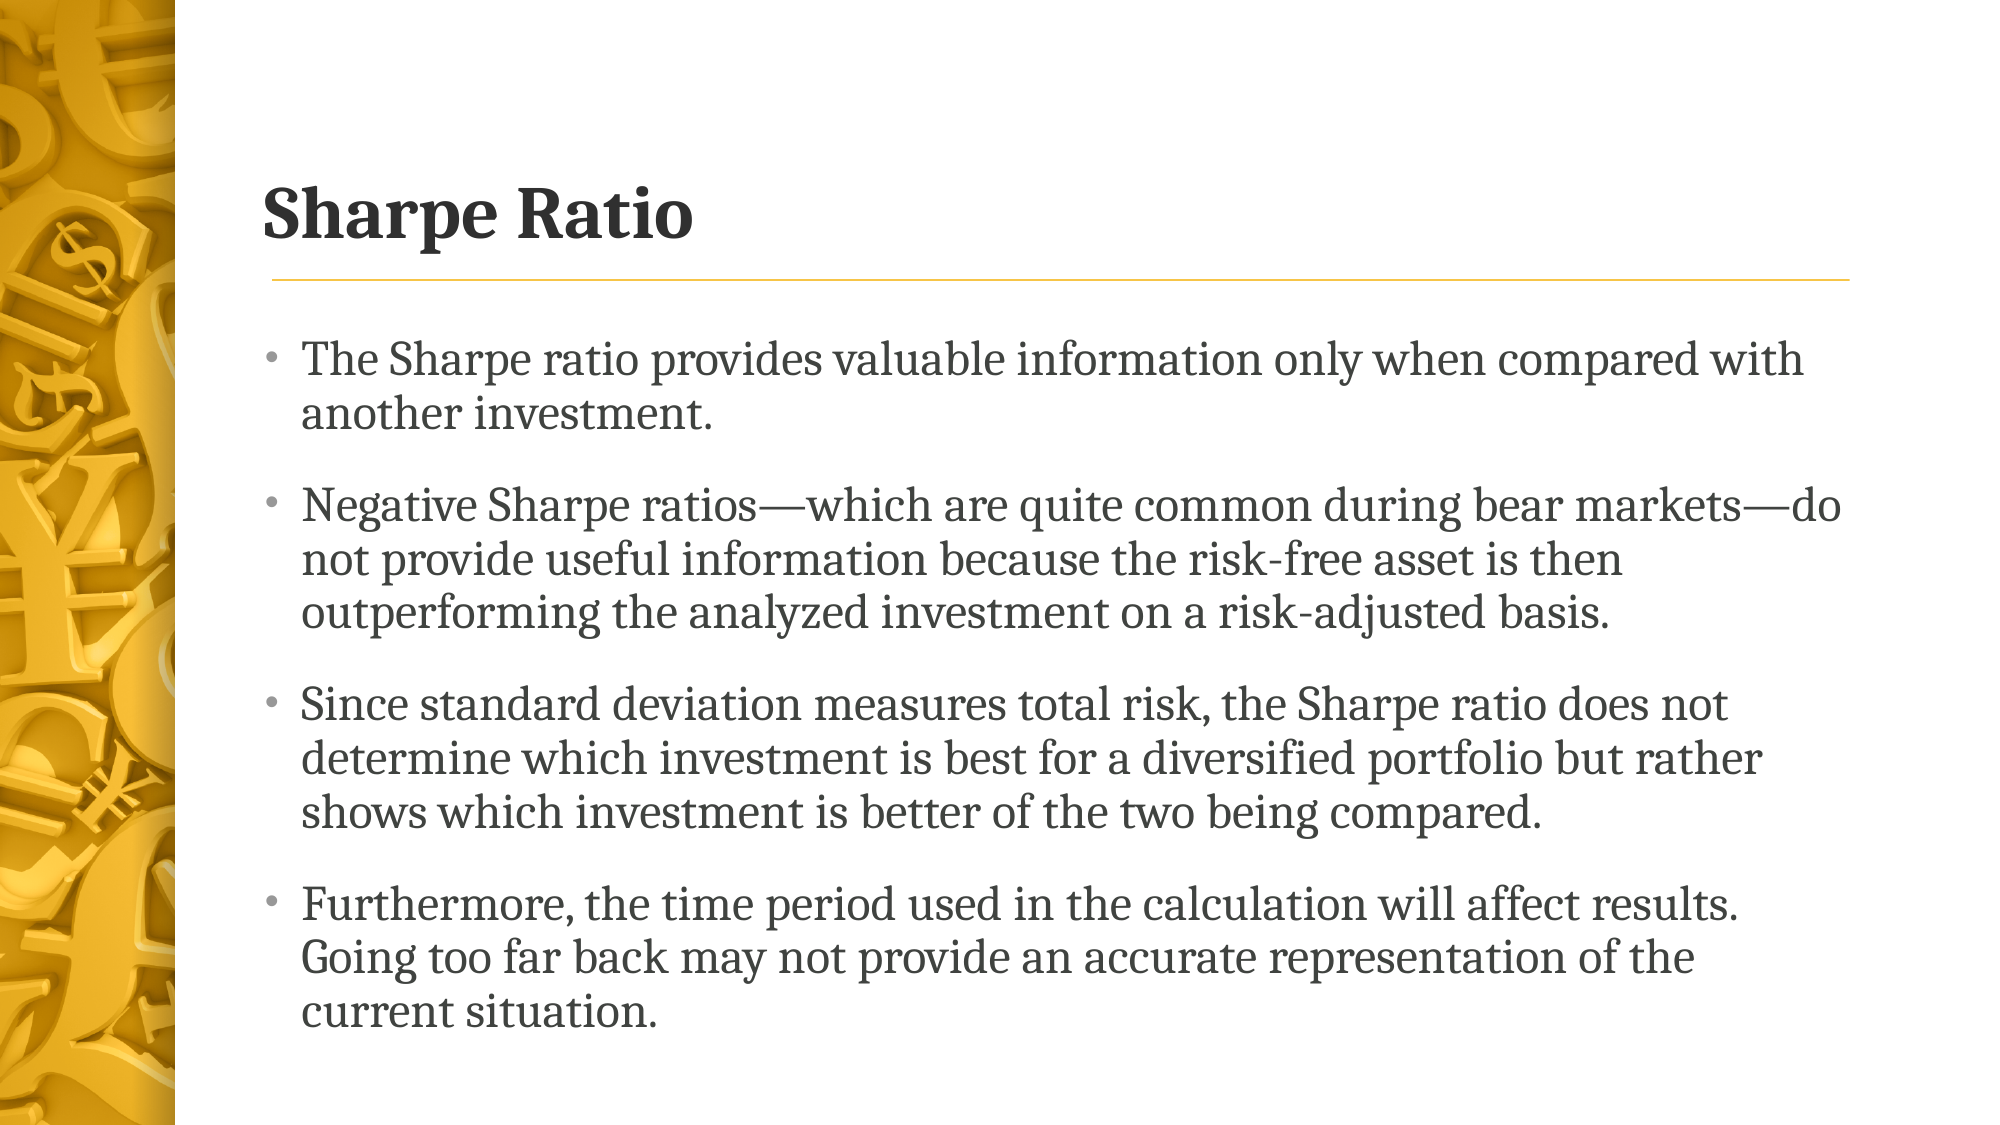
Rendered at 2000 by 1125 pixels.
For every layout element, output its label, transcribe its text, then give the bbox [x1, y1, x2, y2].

title Sharpe Ratio [249, 62, 1863, 263]
picture [0, 0, 175, 1125]
list The Sharpe ratio provides valuable information only when compared with another investment. Negative Sharpe ratios—which are quite common during bear markets—do not provide useful information because the risk-free asset is then outperforming the analyzed investment on a risk-adjusted basis. Since standard deviation measures total risk, the Sharpe ratio does not determine which investment is best for a diversified portfolio but rather shows which investment is better of the two being compared. Furthermore, the time period used in the calculation will affect results. Going too far back may not provide an accurate representation of the current situation. [249, 324, 1863, 1050]
